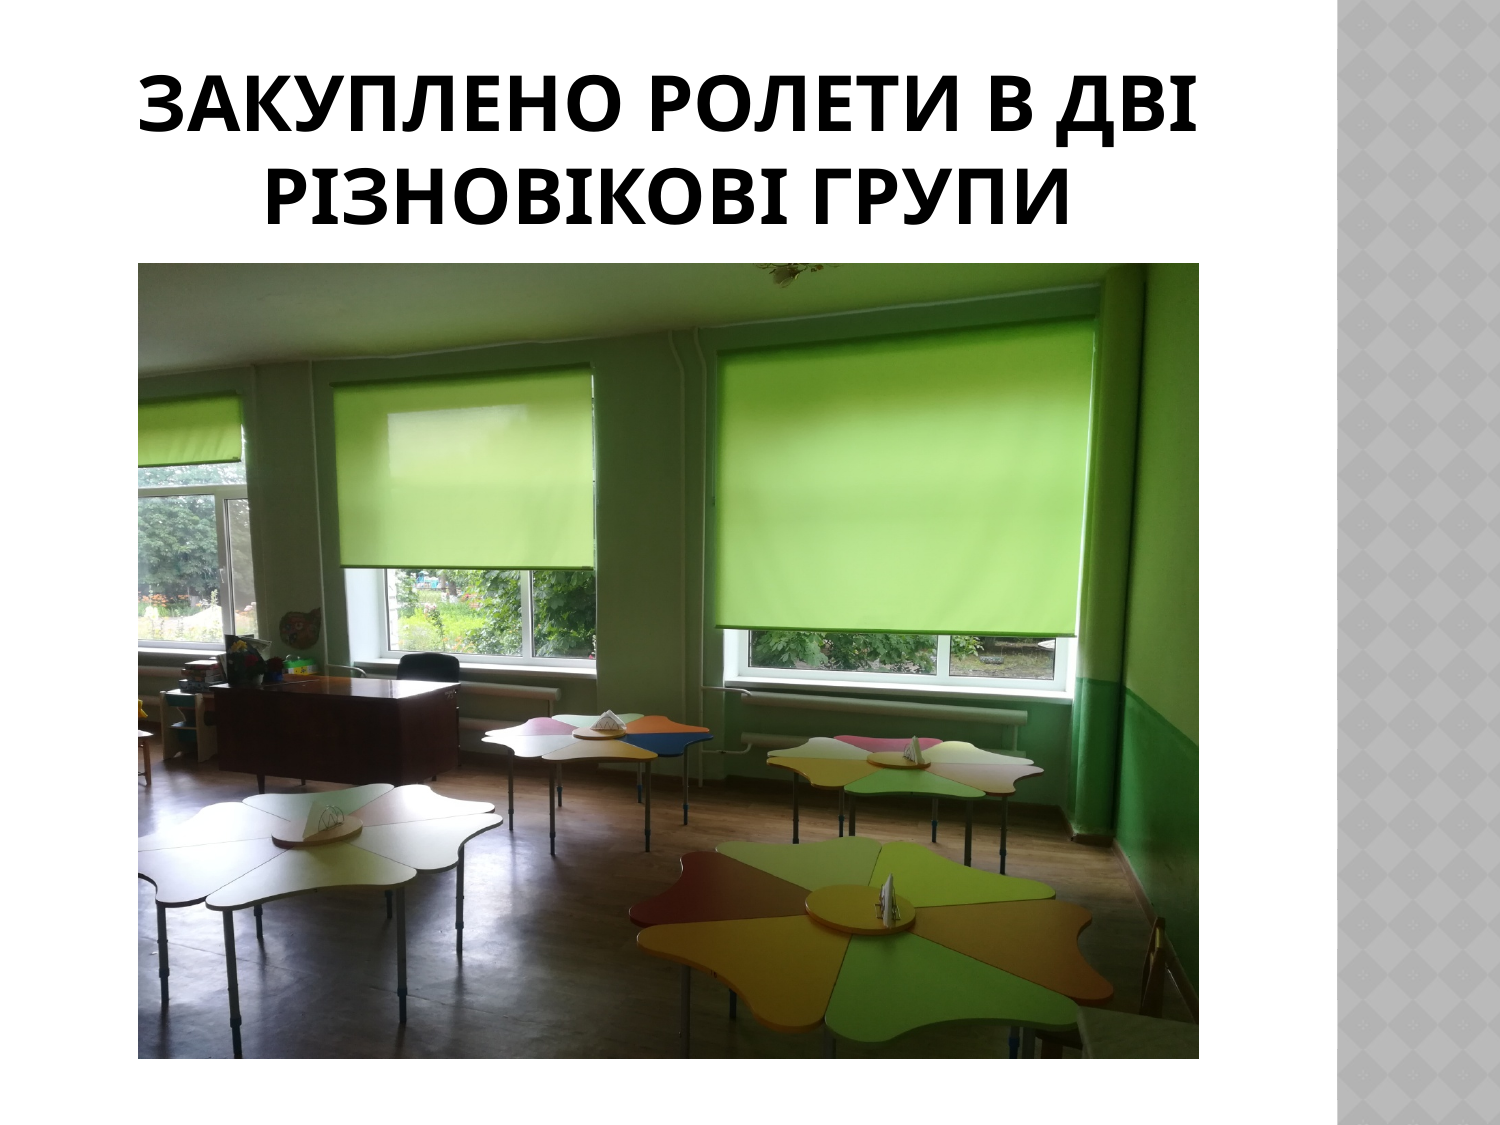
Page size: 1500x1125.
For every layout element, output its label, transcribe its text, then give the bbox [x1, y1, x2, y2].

title Закуплено ролети в дві різновікові групи [75, 52, 1263, 240]
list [138, 263, 1200, 1060]
